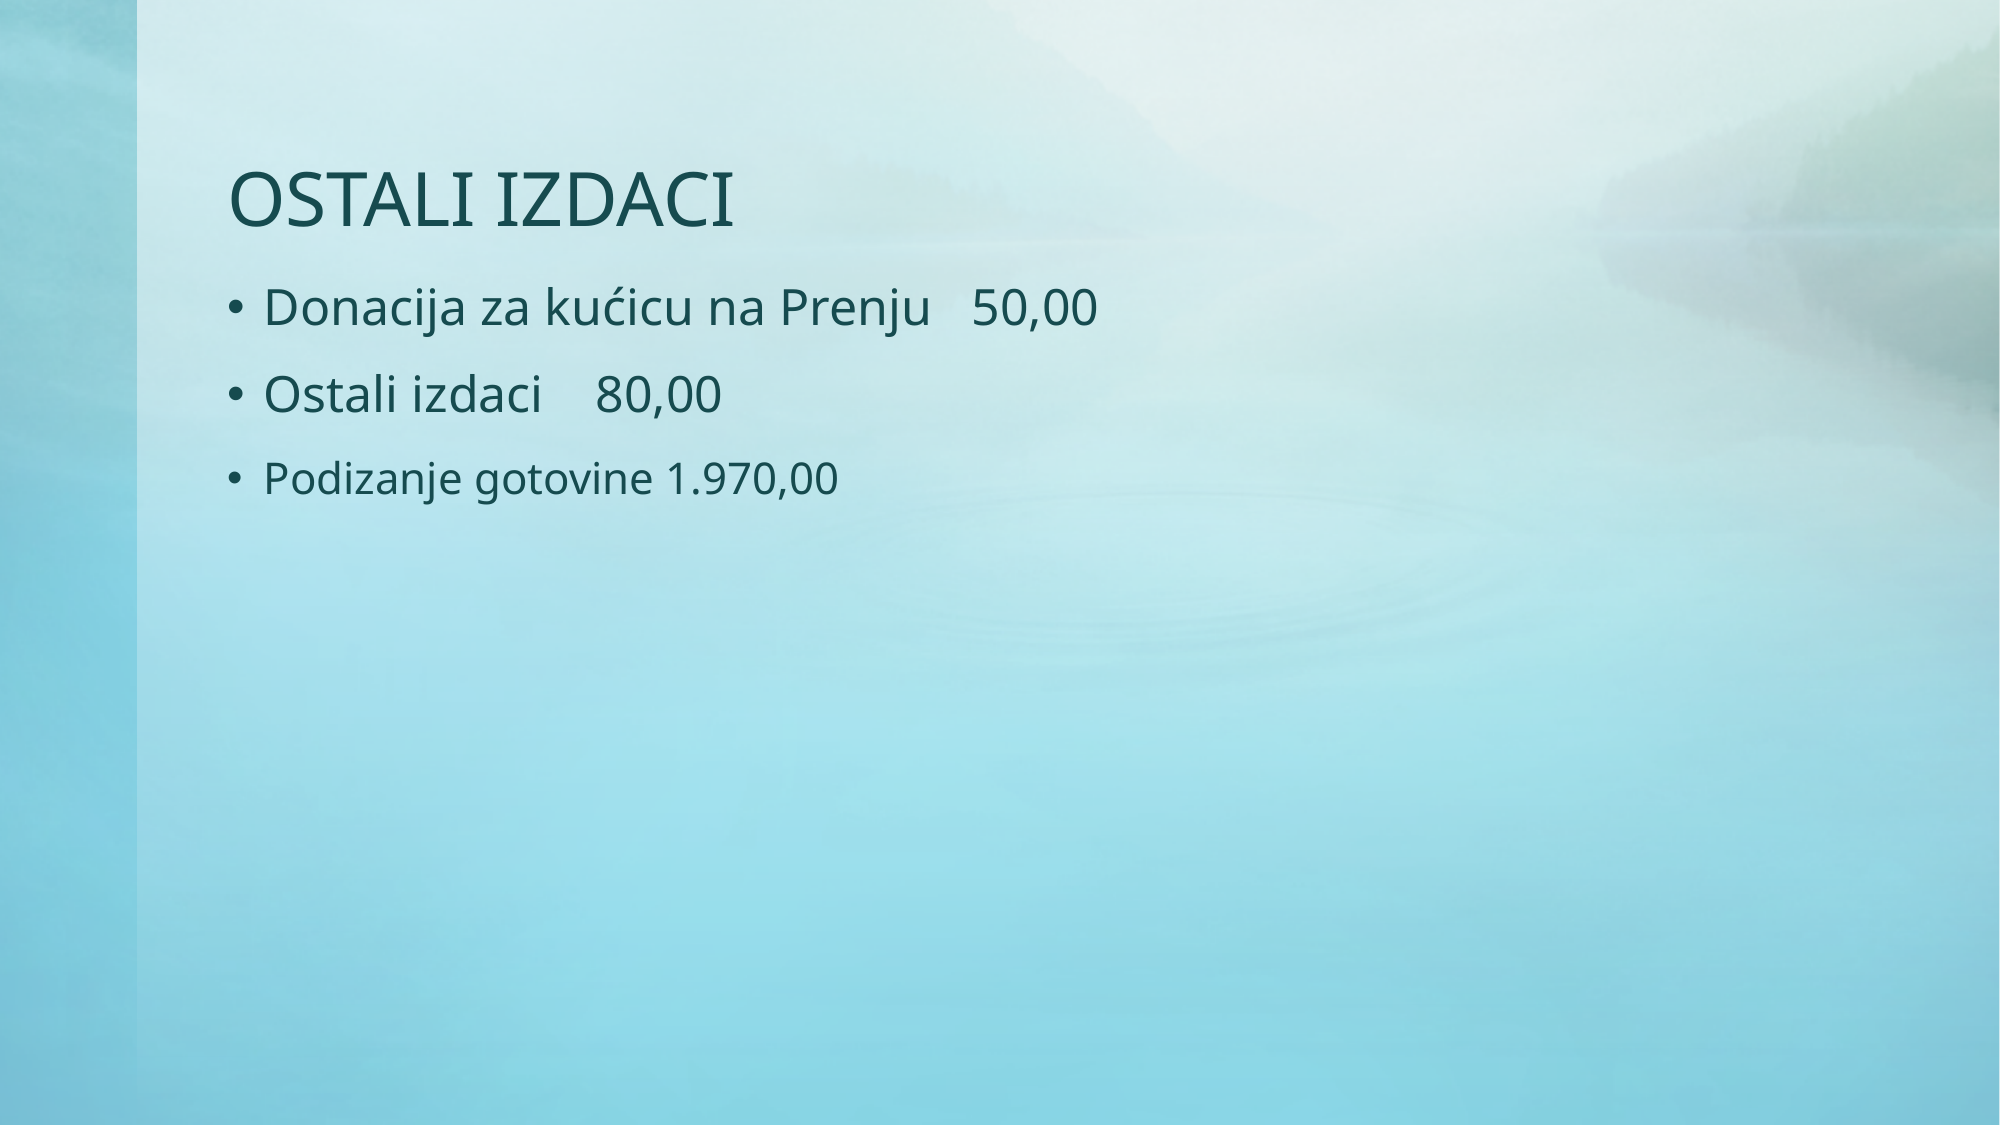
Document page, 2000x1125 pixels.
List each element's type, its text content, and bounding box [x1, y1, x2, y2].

list Donacija za kućicu na Prenju 50,00 Ostali izdaci 80,00 Podizanje gotovine 1.970,00 [212, 275, 1788, 1013]
title OSTALI IZDACI [212, 62, 1788, 250]
picture [0, 0, 2000, 1125]
